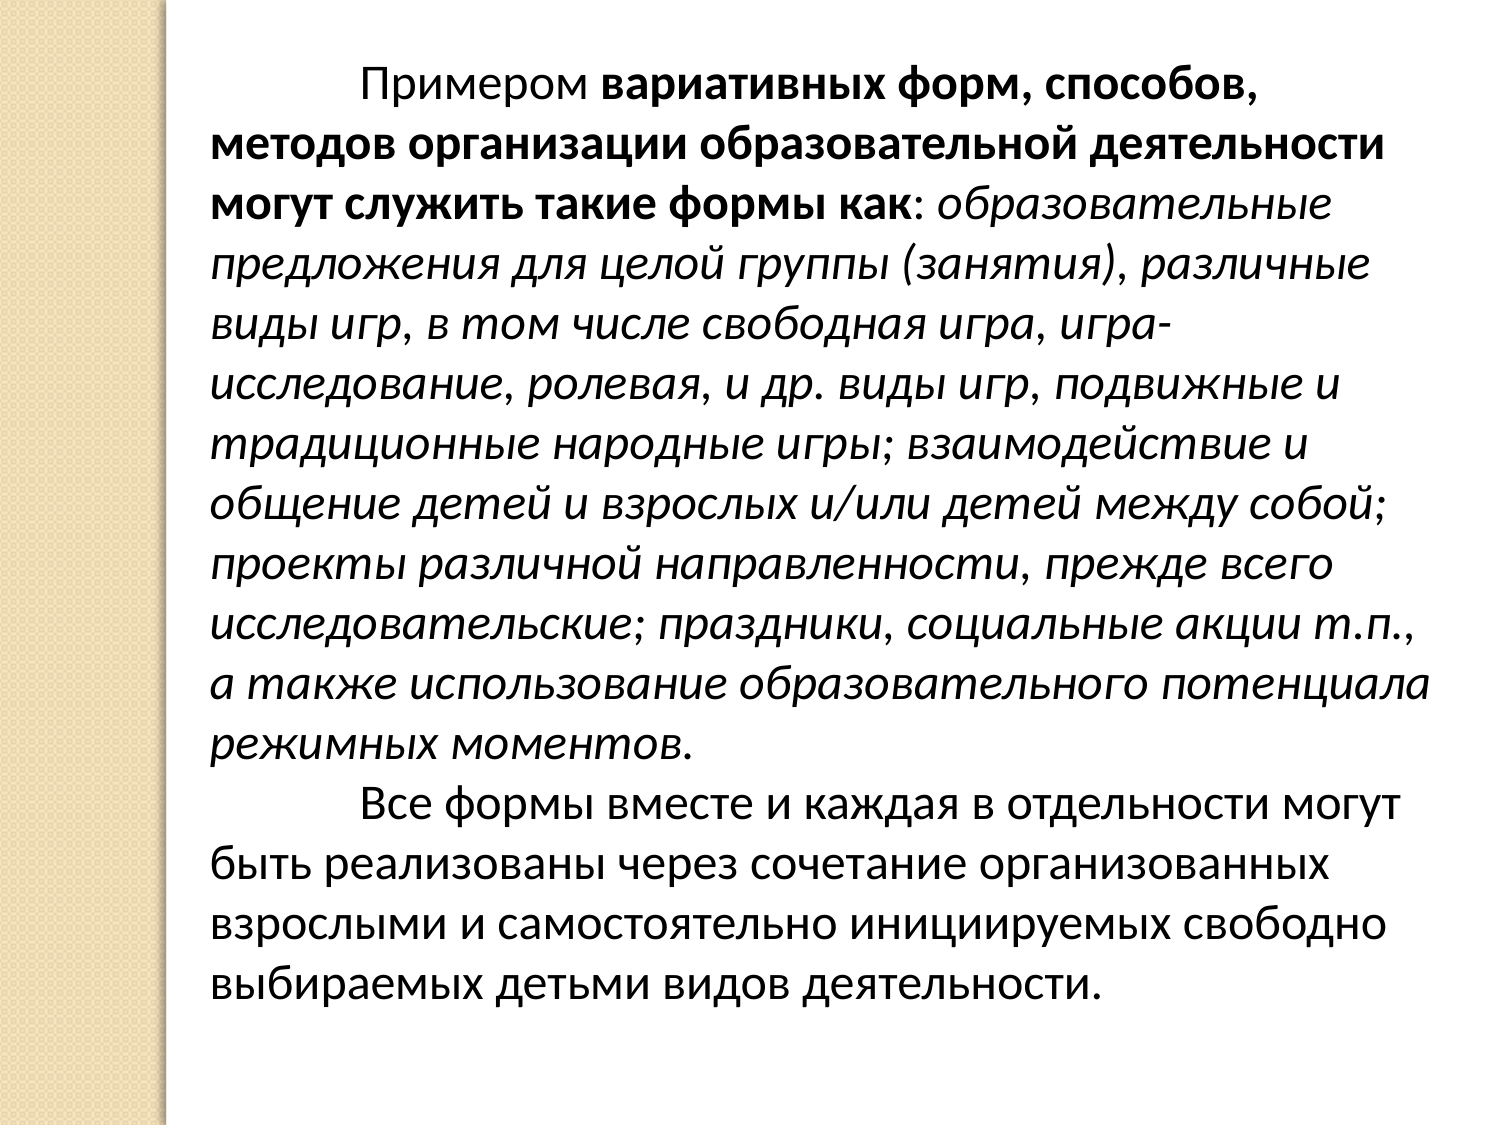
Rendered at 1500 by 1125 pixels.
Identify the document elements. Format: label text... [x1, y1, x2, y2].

text_box Примером вариативных форм, способов, методов организации образовательной деятельности могут служить такие формы как: образовательные предложения для целой группы (занятия), различные виды игр, в том числе свободная игра, игра-исследование, ролевая, и др. виды игр, подвижные и традиционные народные игры; взаимодействие и общение детей и взрослых и/или детей между собой; проекты различной направленности, прежде всего исследовательские; праздники, социальные акции т.п., а также использование образовательного потенциала режимных моментов. Все формы вместе и каждая в отдельности могут быть реализованы через сочетание организованных взрослыми и самостоятельно инициируемых свободно выбираемых детьми видов деятельности. [194, 42, 1459, 1018]
